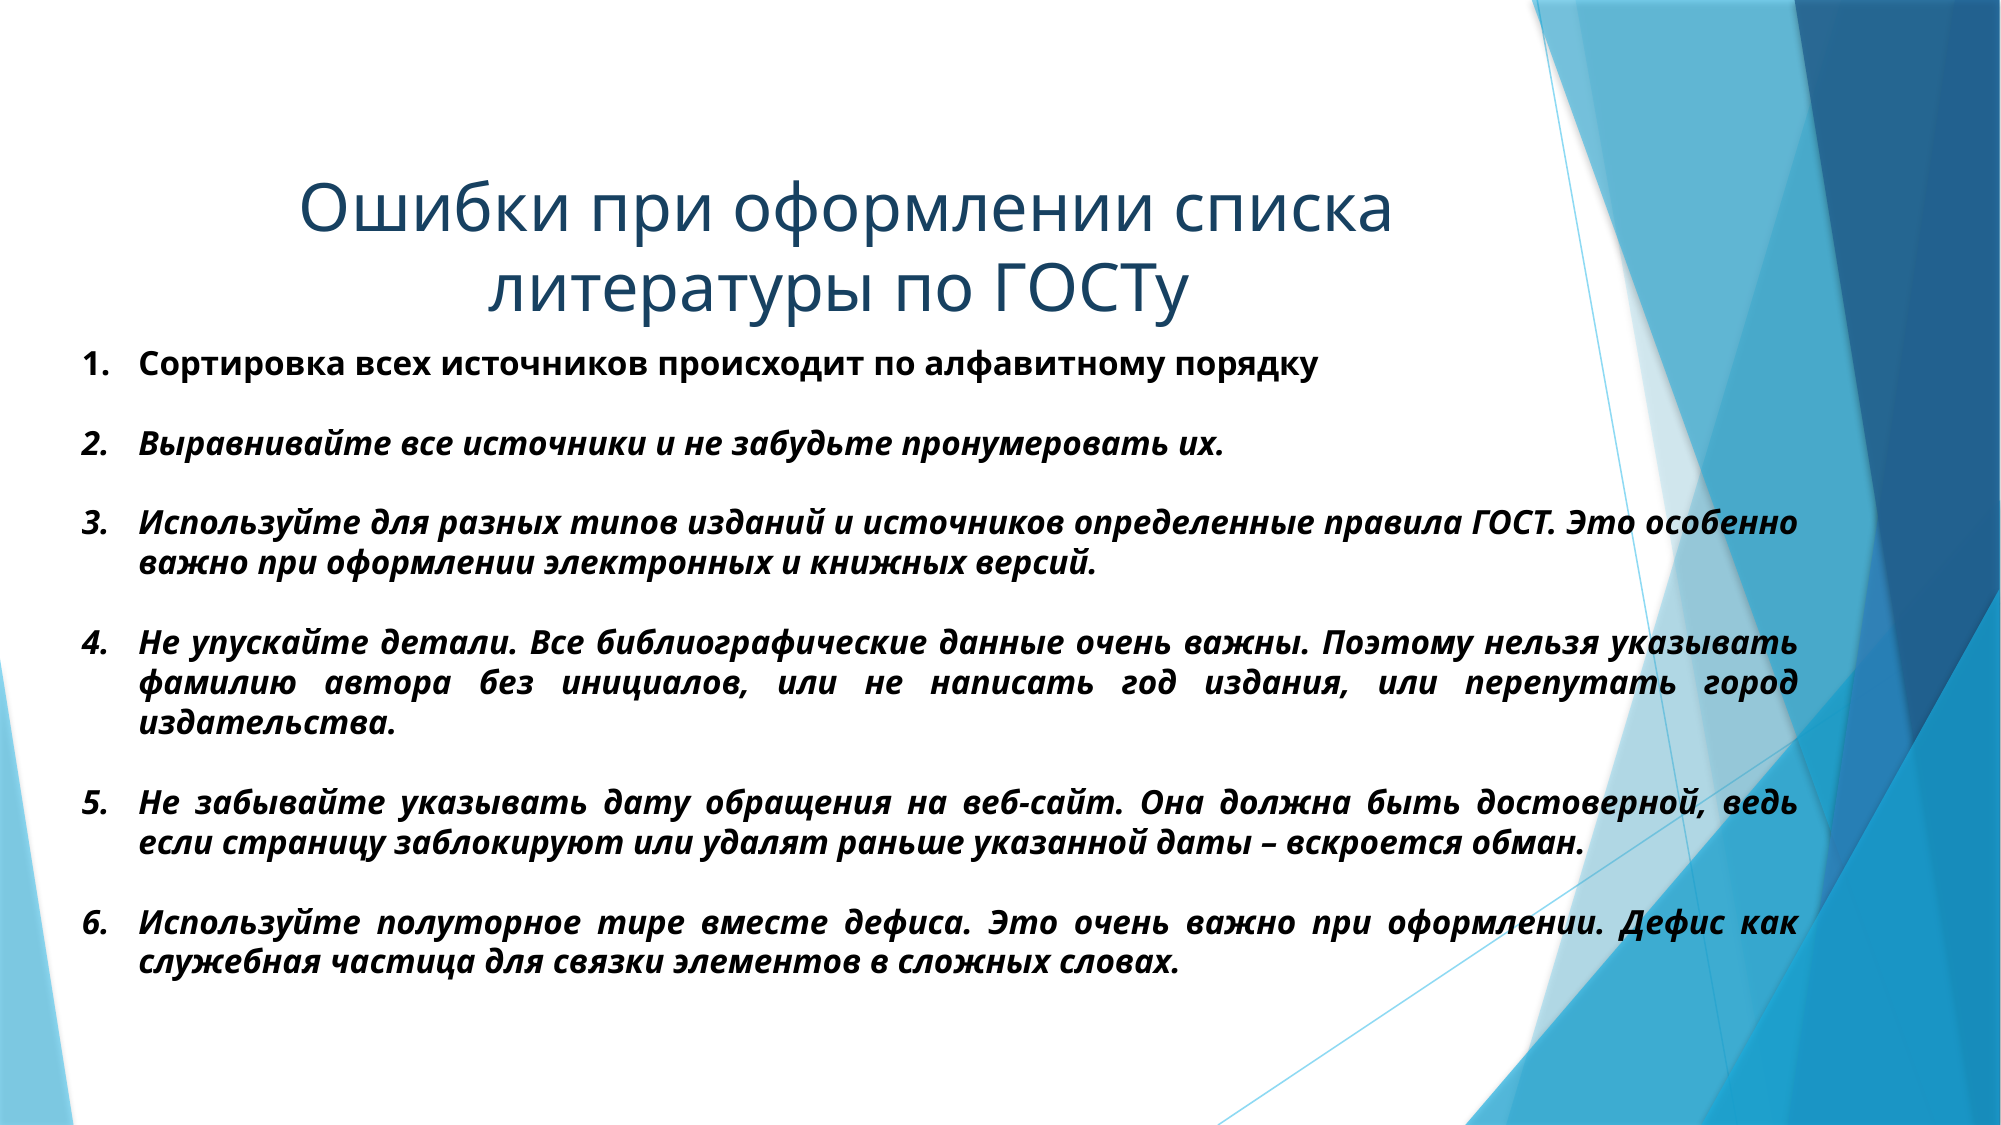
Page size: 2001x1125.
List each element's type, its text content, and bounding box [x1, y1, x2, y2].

text_box Сортировка всех источников происходит по алфавитному порядку Выравнивайте все источники и не забудьте пронумеровать их. Используйте для разных типов изданий и источников определенные правила ГОСТ. Это особенно важно при оформлении электронных и книжных версий. Не упускайте детали. Все библиографические данные очень важны. Поэтому нельзя указывать фамилию автора без инициалов, или не написать год издания, или перепутать город издательства. Не забывайте указывать дату обращения на веб-сайт. Она должна быть достоверной, ведь если страницу заблокируют или удалят раньше указанной даты – вскроется обман. Используйте полуторное тире вместе дефиса. Это очень важно при оформлении. Дефис как служебная частица для связки элементов в сложных словах. [67, 334, 1816, 1125]
text_box Ошибки при оформлении списка литературы по ГОСТу [149, 157, 1529, 333]
